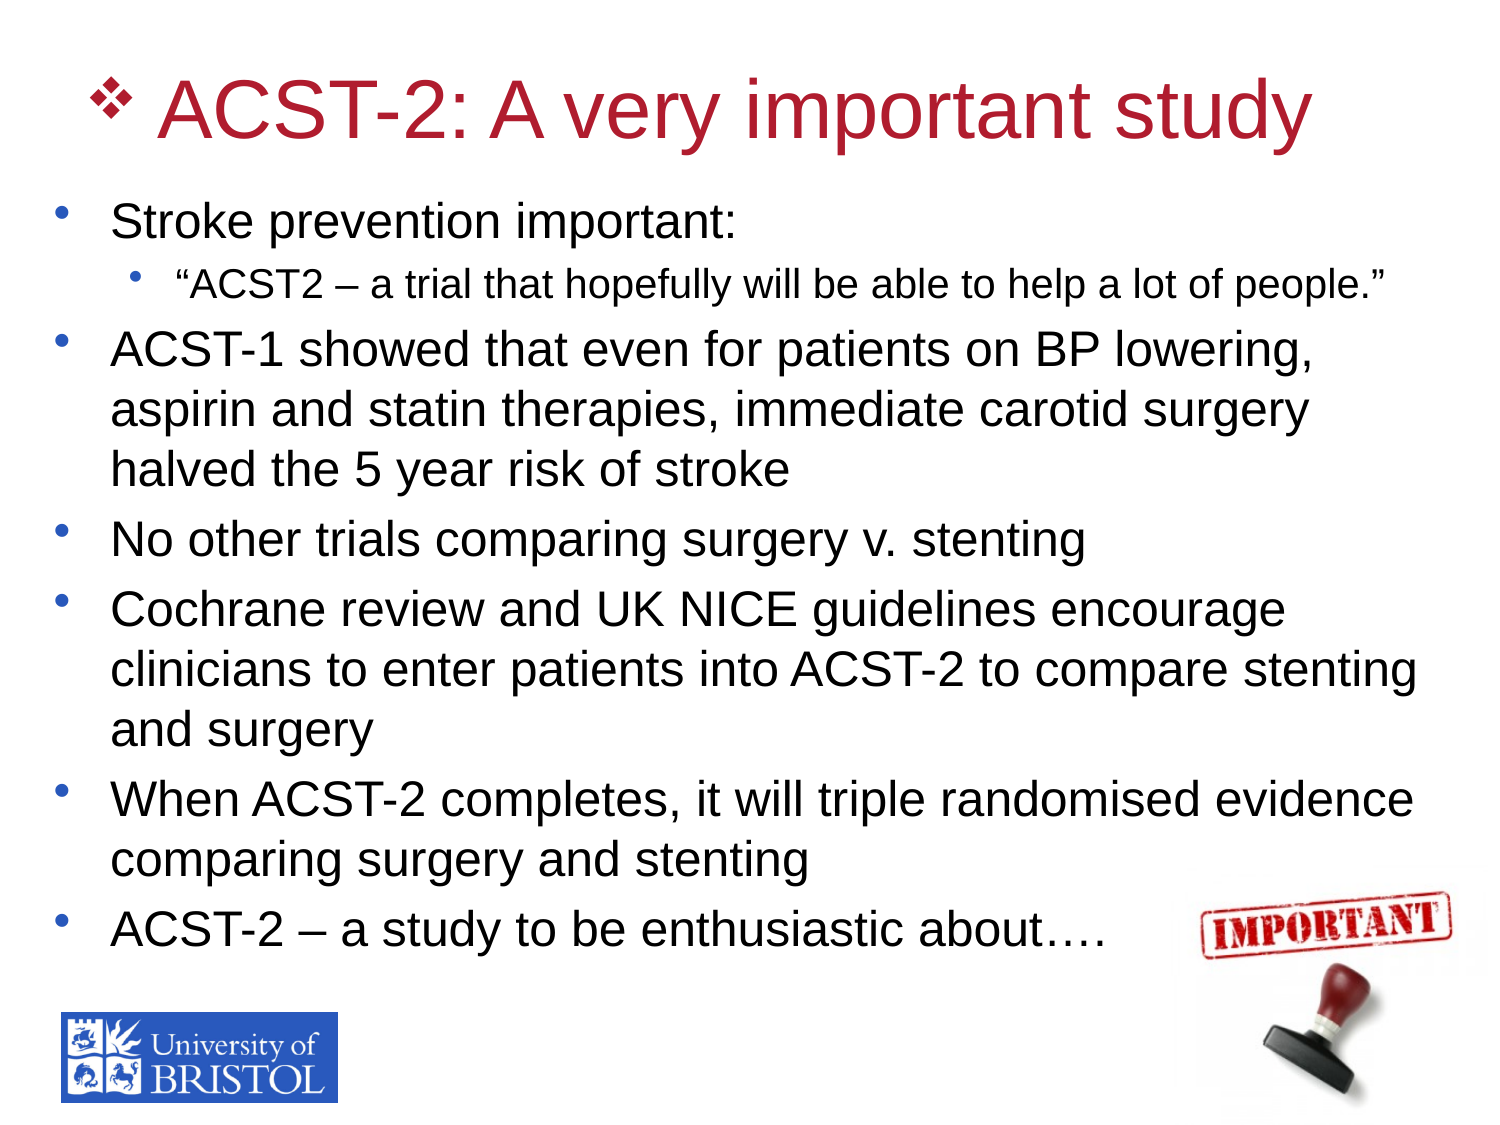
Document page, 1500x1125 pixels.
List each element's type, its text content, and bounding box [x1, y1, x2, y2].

title ACST-2: A very important study [24, 11, 1375, 199]
list Stroke prevention important: “ACST2 – a trial that hopefully will be able to help a lot of people.” ACST-1 showed that even for patients on BP lowering, aspirin and statin therapies, immediate carotid surgery halved the 5 year risk of stroke No other trials comparing surgery v. stenting Cochrane review and UK NICE guidelines encourage clinicians to enter patients into ACST-2 to compare stenting and surgery When ACST-2 completes, it will triple randomised evidence comparing surgery and stenting ACST-2 – a study to be enthusiastic about…. [38, 180, 1472, 674]
picture [61, 1012, 338, 1103]
picture [1171, 865, 1488, 1125]
